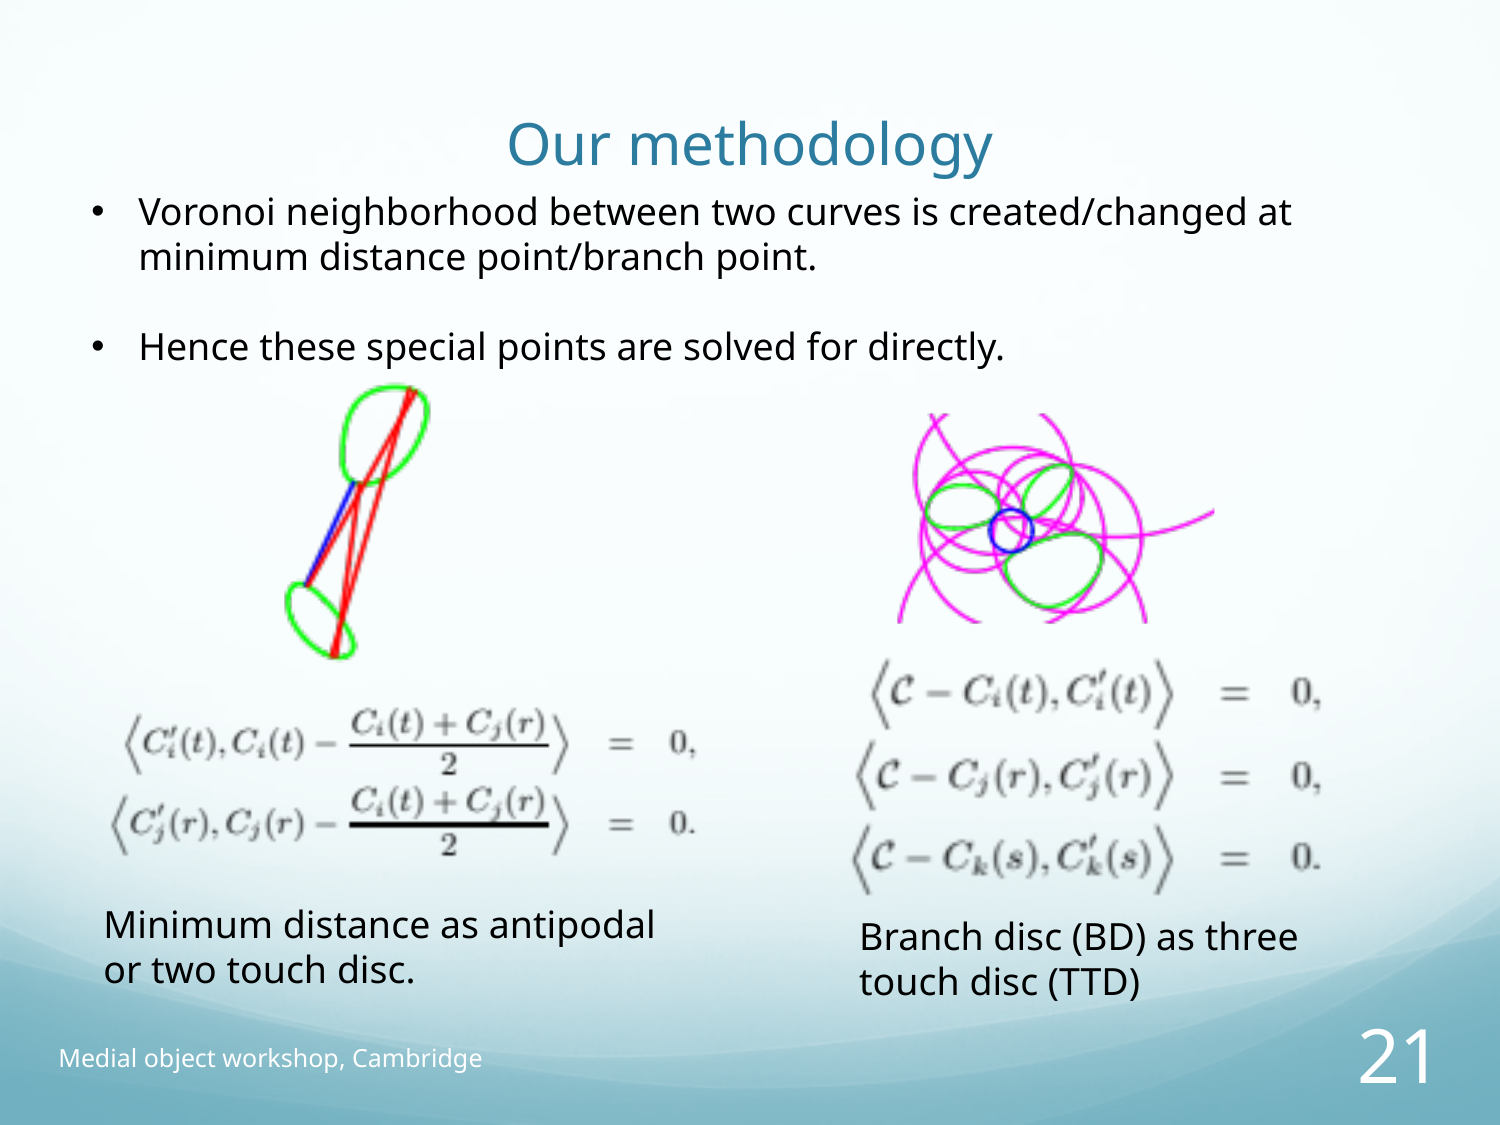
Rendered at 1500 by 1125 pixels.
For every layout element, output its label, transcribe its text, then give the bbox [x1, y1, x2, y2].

title Our methodology [75, 45, 1425, 185]
footer Medial object workshop, Cambridge [43, 1029, 838, 1090]
picture [106, 691, 709, 871]
text_box Voronoi neighborhood between two curves is created/changed at minimum distance point/branch point. Hence these special points are solved for directly. [76, 185, 1424, 376]
text_box Branch disc (BD) as three touch disc (TTD) [844, 919, 1329, 1010]
picture [832, 656, 1351, 906]
picture [265, 372, 444, 682]
text_box Minimum distance as antipodal or two touch disc. [88, 893, 691, 998]
slide_number 20 [1295, 1029, 1459, 1090]
picture [891, 397, 1215, 640]
